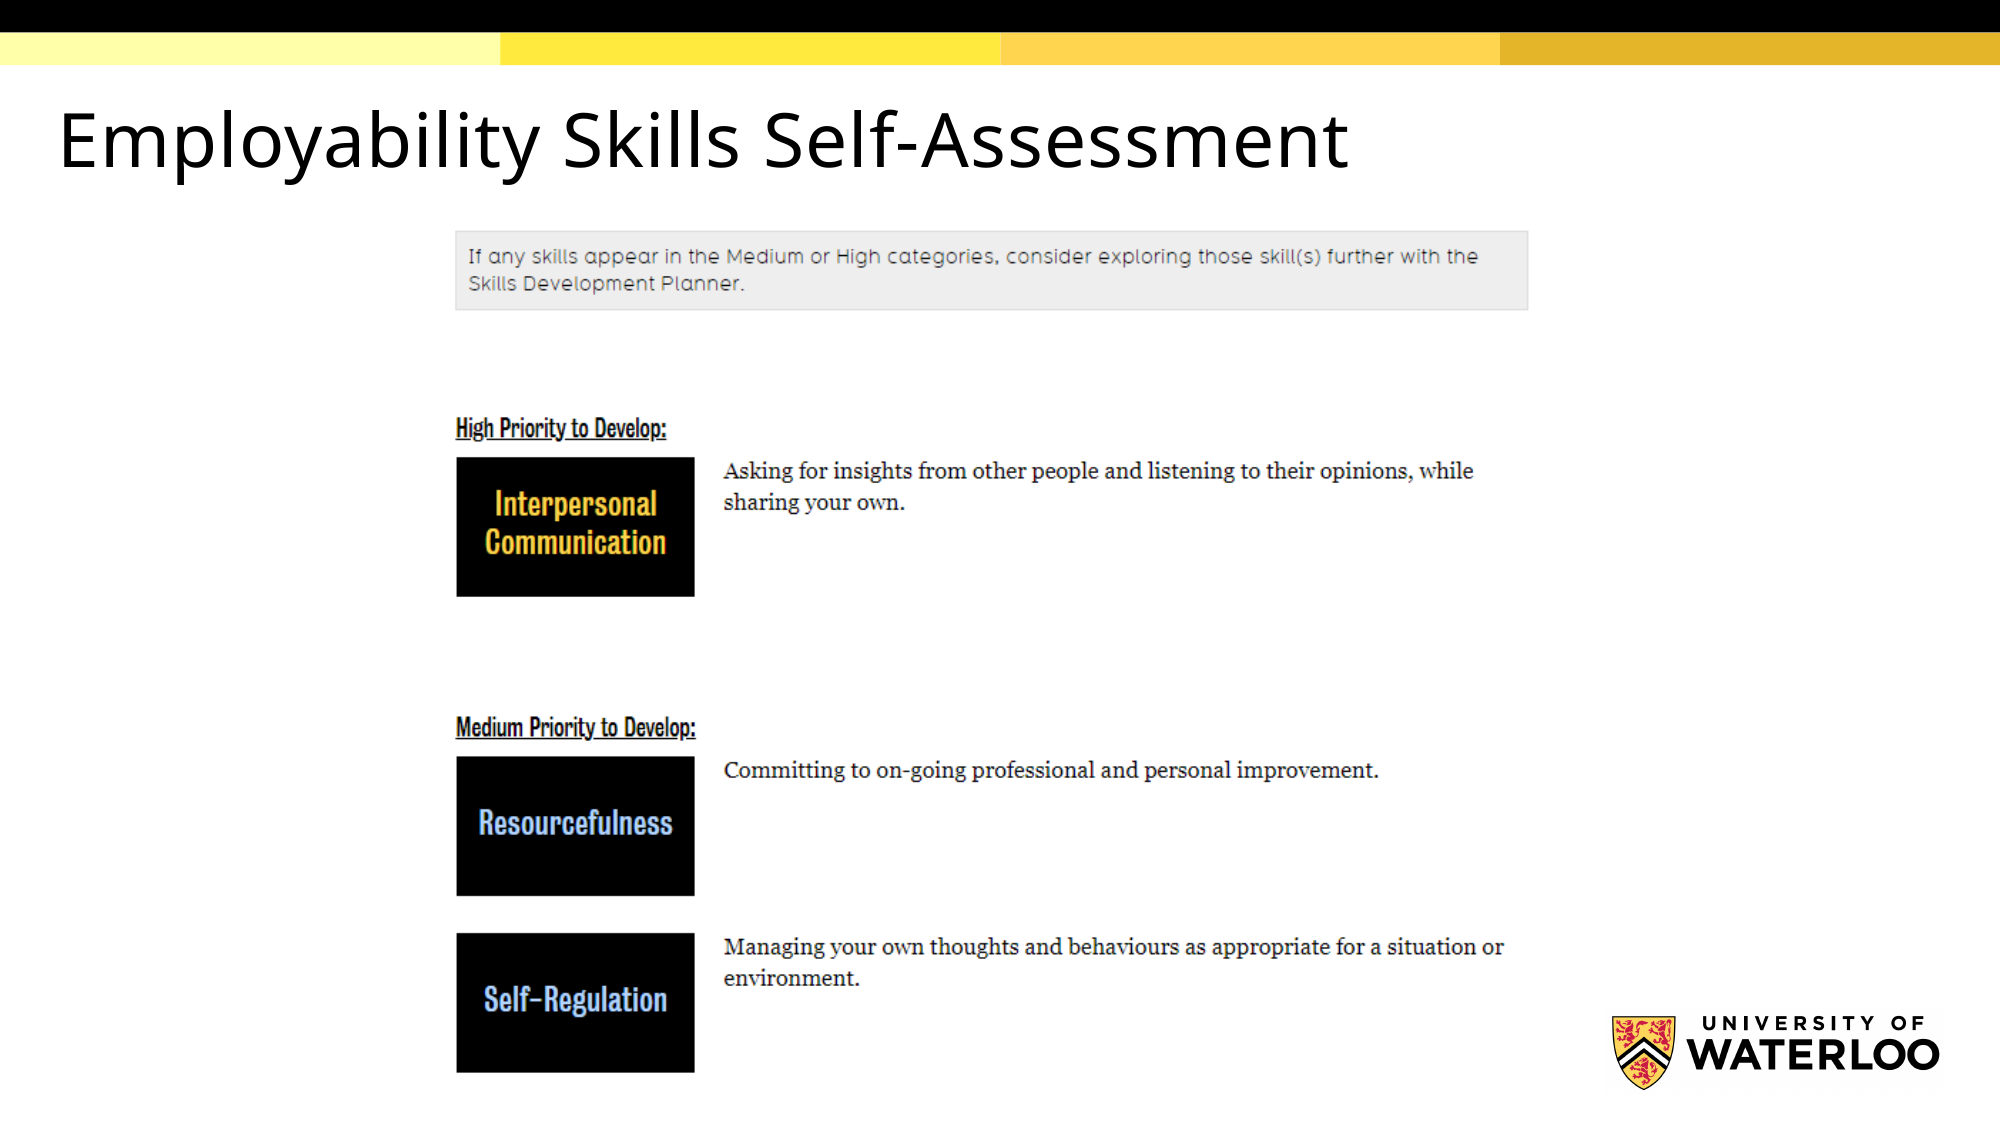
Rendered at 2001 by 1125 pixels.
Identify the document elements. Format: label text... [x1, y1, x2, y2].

title Employability Skills Self-Assessment [42, 71, 1941, 219]
picture [1606, 1008, 1945, 1095]
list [443, 218, 1540, 1090]
